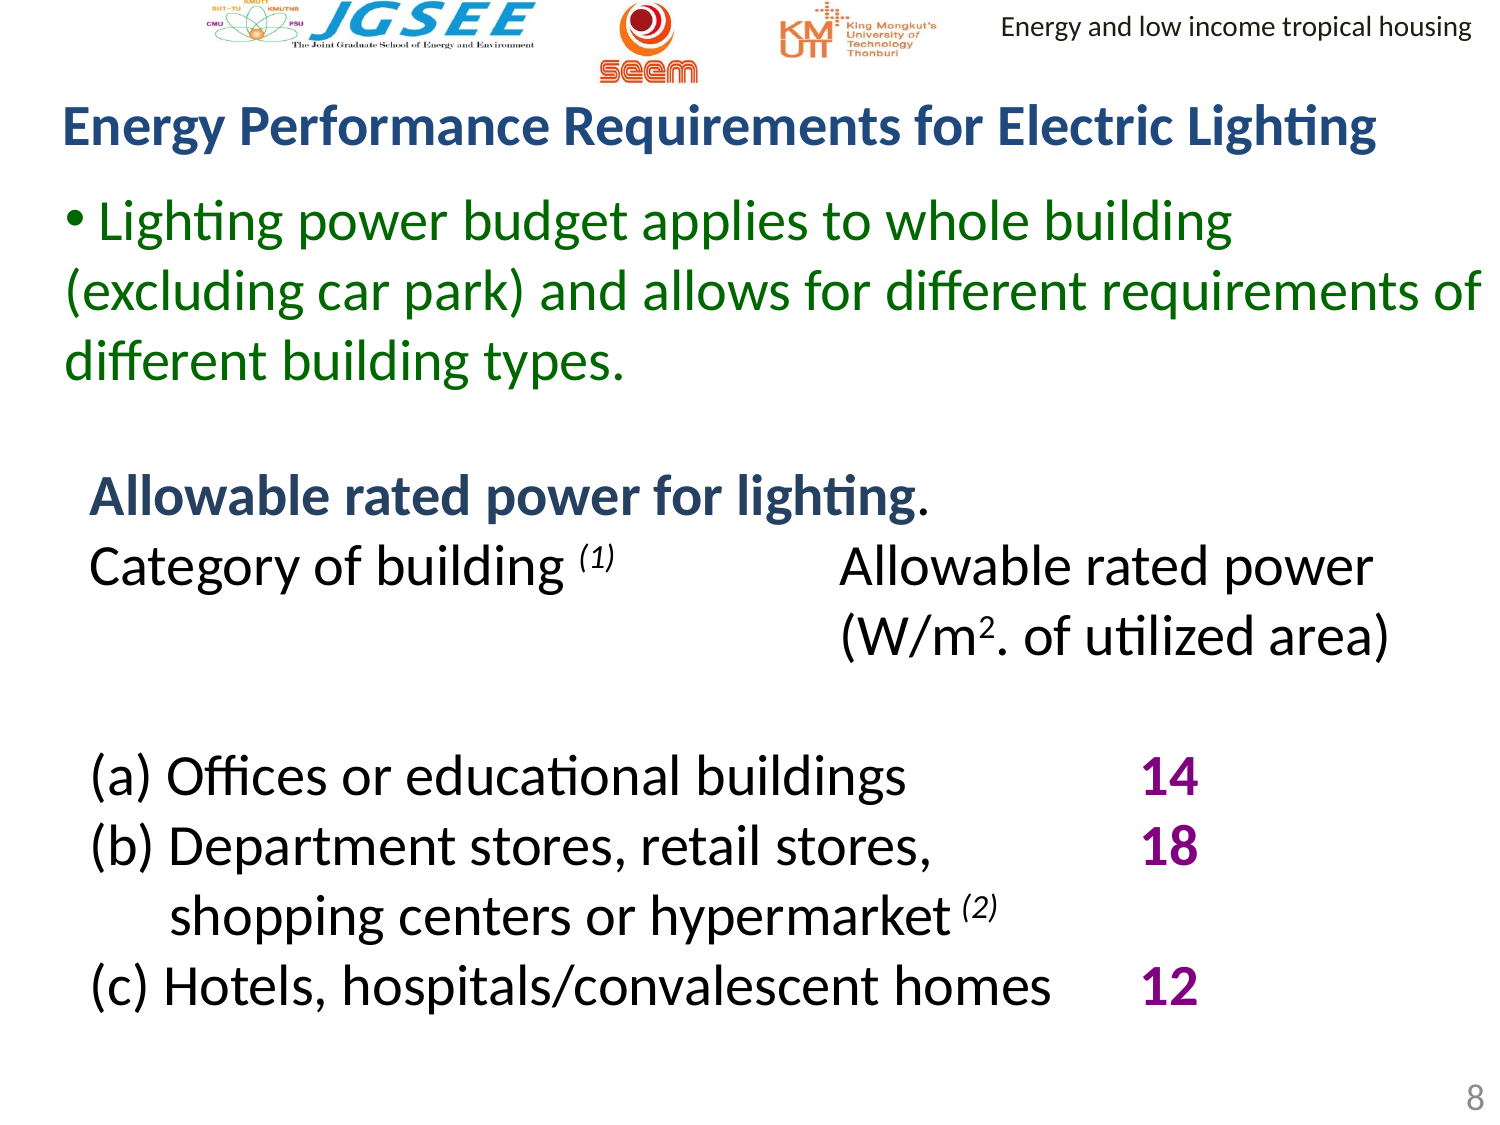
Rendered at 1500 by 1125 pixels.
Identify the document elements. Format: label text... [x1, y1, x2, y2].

text_box Allowable rated power for lighting. Category of building (1) Allowable rated power (W/m2. of utilized area) (a) Offices or educational buildings 14 (b) Department stores, retail stores, 18 shopping centers or hypermarket (2) (c) Hotels, hospitals/convalescent homes 12 [75, 449, 1450, 1025]
picture [206, 0, 536, 49]
slide_number 8 [1149, 1065, 1500, 1125]
picture [596, 0, 703, 87]
text_box Lighting power budget applies to whole building (excluding car park) and allows for different requirements of different building types. [50, 174, 1500, 400]
picture [773, 0, 949, 64]
text_box Energy Performance Requirements for Electric Lighting [62, 87, 1500, 158]
